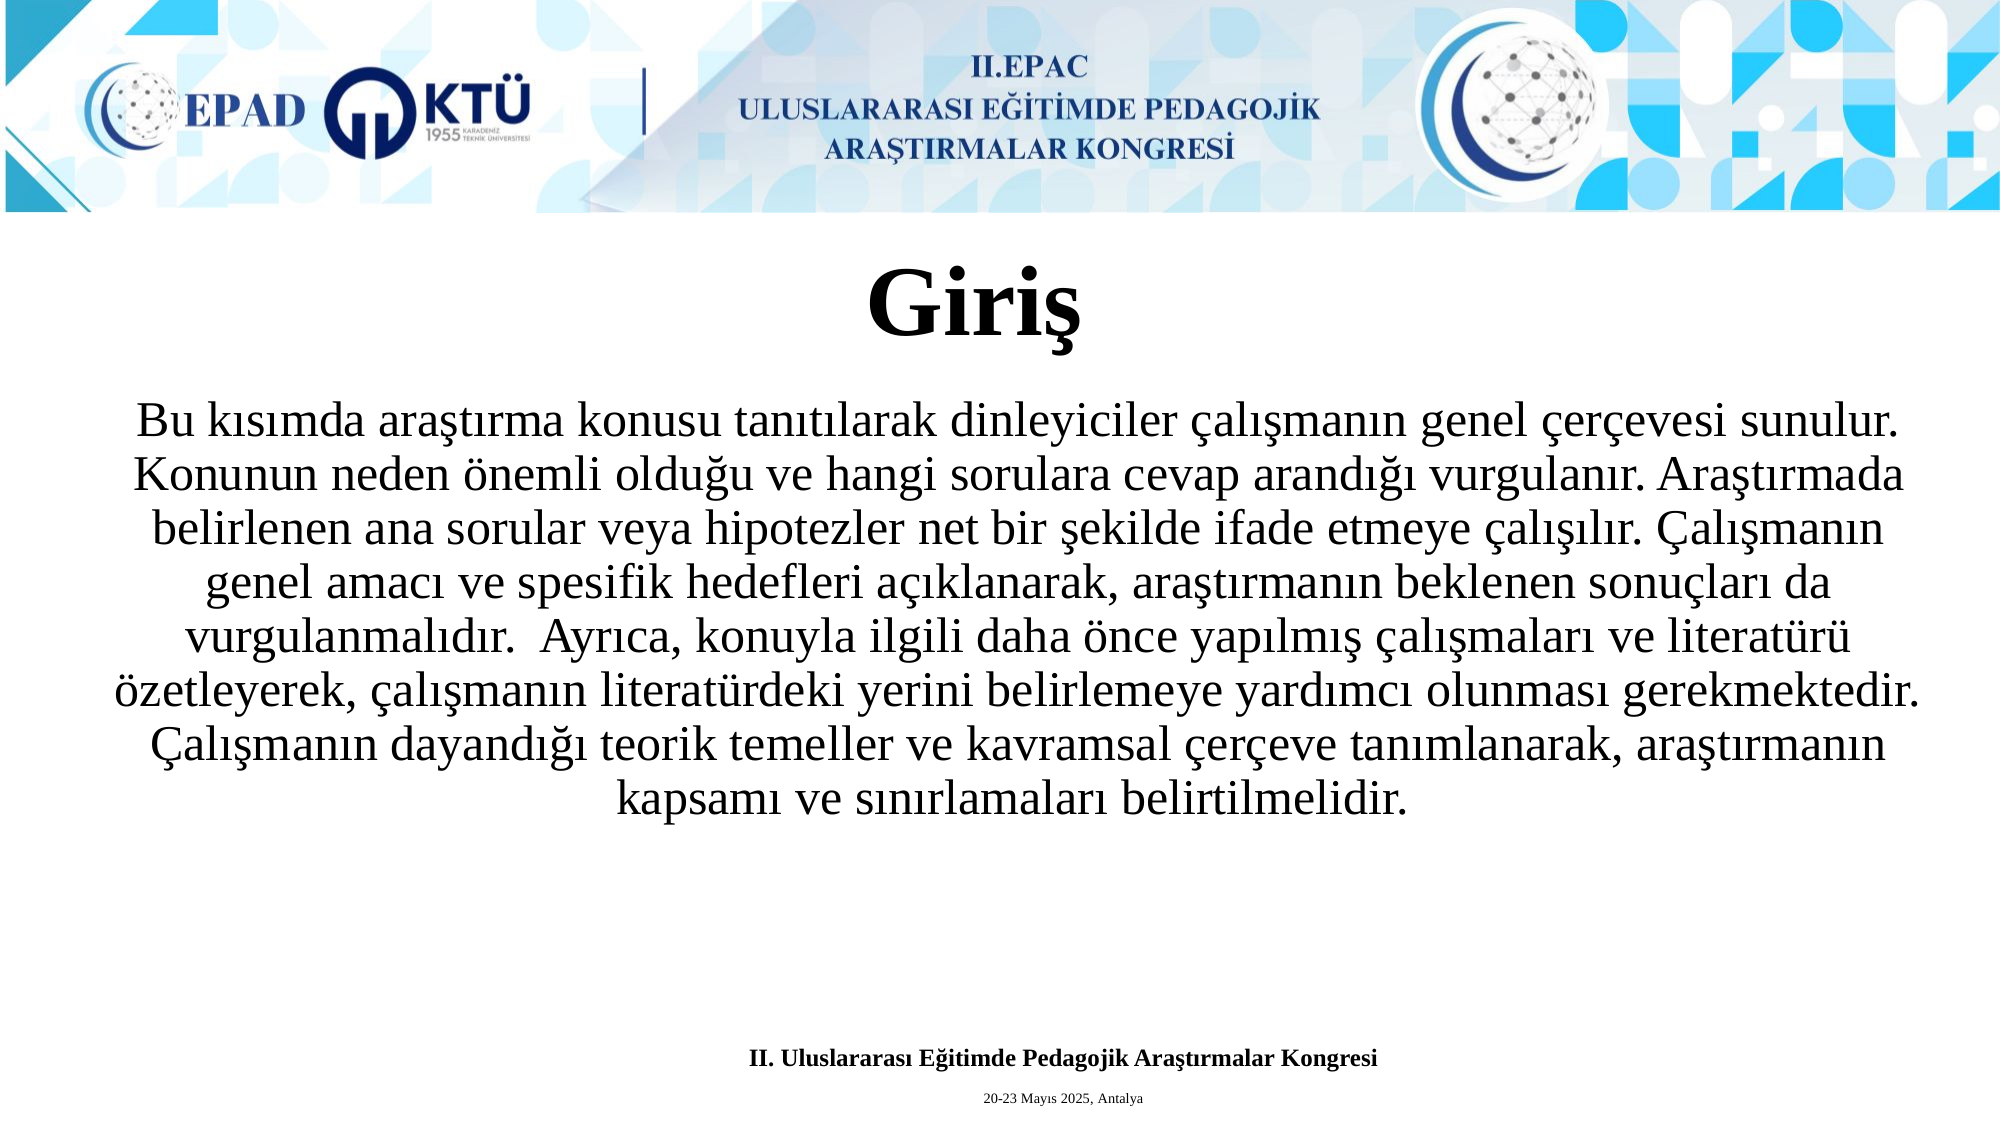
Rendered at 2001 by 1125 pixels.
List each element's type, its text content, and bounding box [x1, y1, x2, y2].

subtitle Bu kısımda araştırma konusu tanıtılarak dinleyiciler çalışmanın genel çerçevesi sunulur. Konunun neden önemli olduğu ve hangi sorulara cevap arandığı vurgulanır. Araştırmada belirlenen ana sorular veya hipotezler net bir şekilde ifade etmeye çalışılır. Çalışmanın genel amacı ve spesifik hedefleri açıklanarak, araştırmanın beklenen sonuçları da vurgulanmalıdır. Ayrıca, konuyla ilgili daha önce yapılmış çalışmaları ve literatürü özetleyerek, çalışmanın literatürdeki yerini belirlemeye yardımcı olunması gerekmektedir. Çalışmanın dayandığı teorik temeller ve kavramsal çerçeve tanımlanarak, araştırmanın kapsamı ve sınırlamaları belirtilmelidir. [91, 385, 1948, 658]
text_box II. Uluslararası Eğitimde Pedagojik Araştırmalar Kongresi 20-23 Mayıs 2025, Antalya [566, 1037, 1561, 1125]
picture [0, 0, 2000, 214]
title Giriş [309, 253, 1640, 353]
